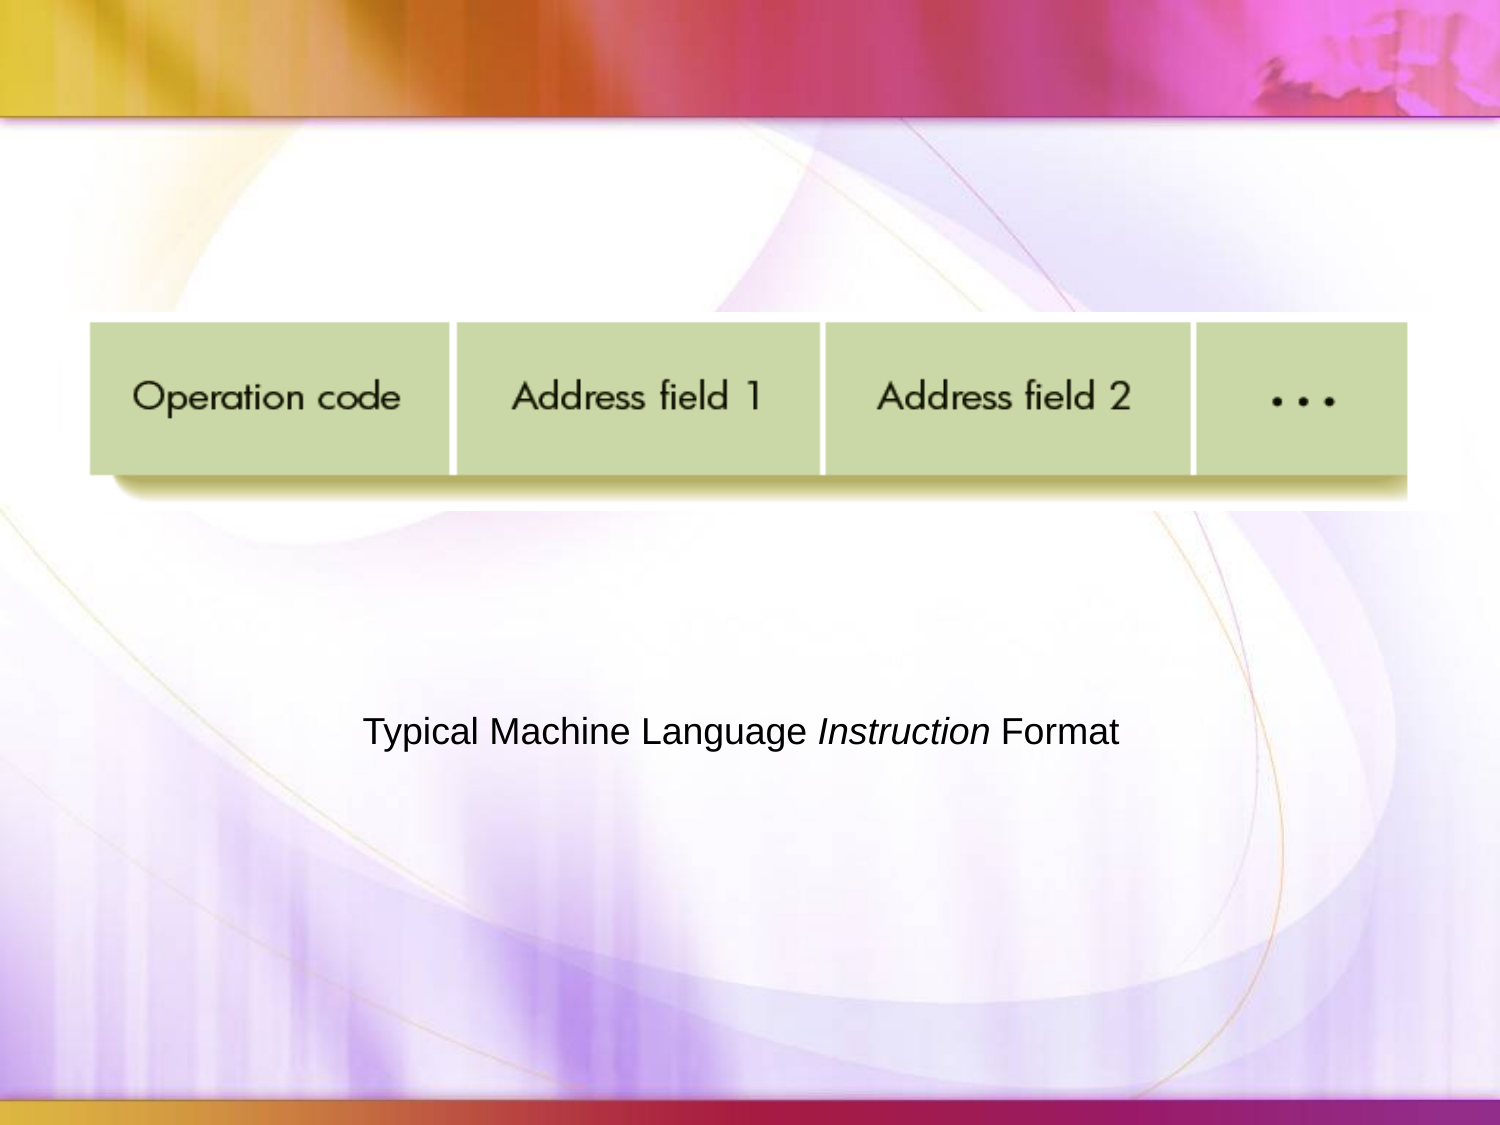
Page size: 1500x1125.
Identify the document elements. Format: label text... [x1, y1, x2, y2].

text_box Typical Machine Language Instruction Format [337, 699, 1150, 760]
picture [0, 0, 1500, 1125]
